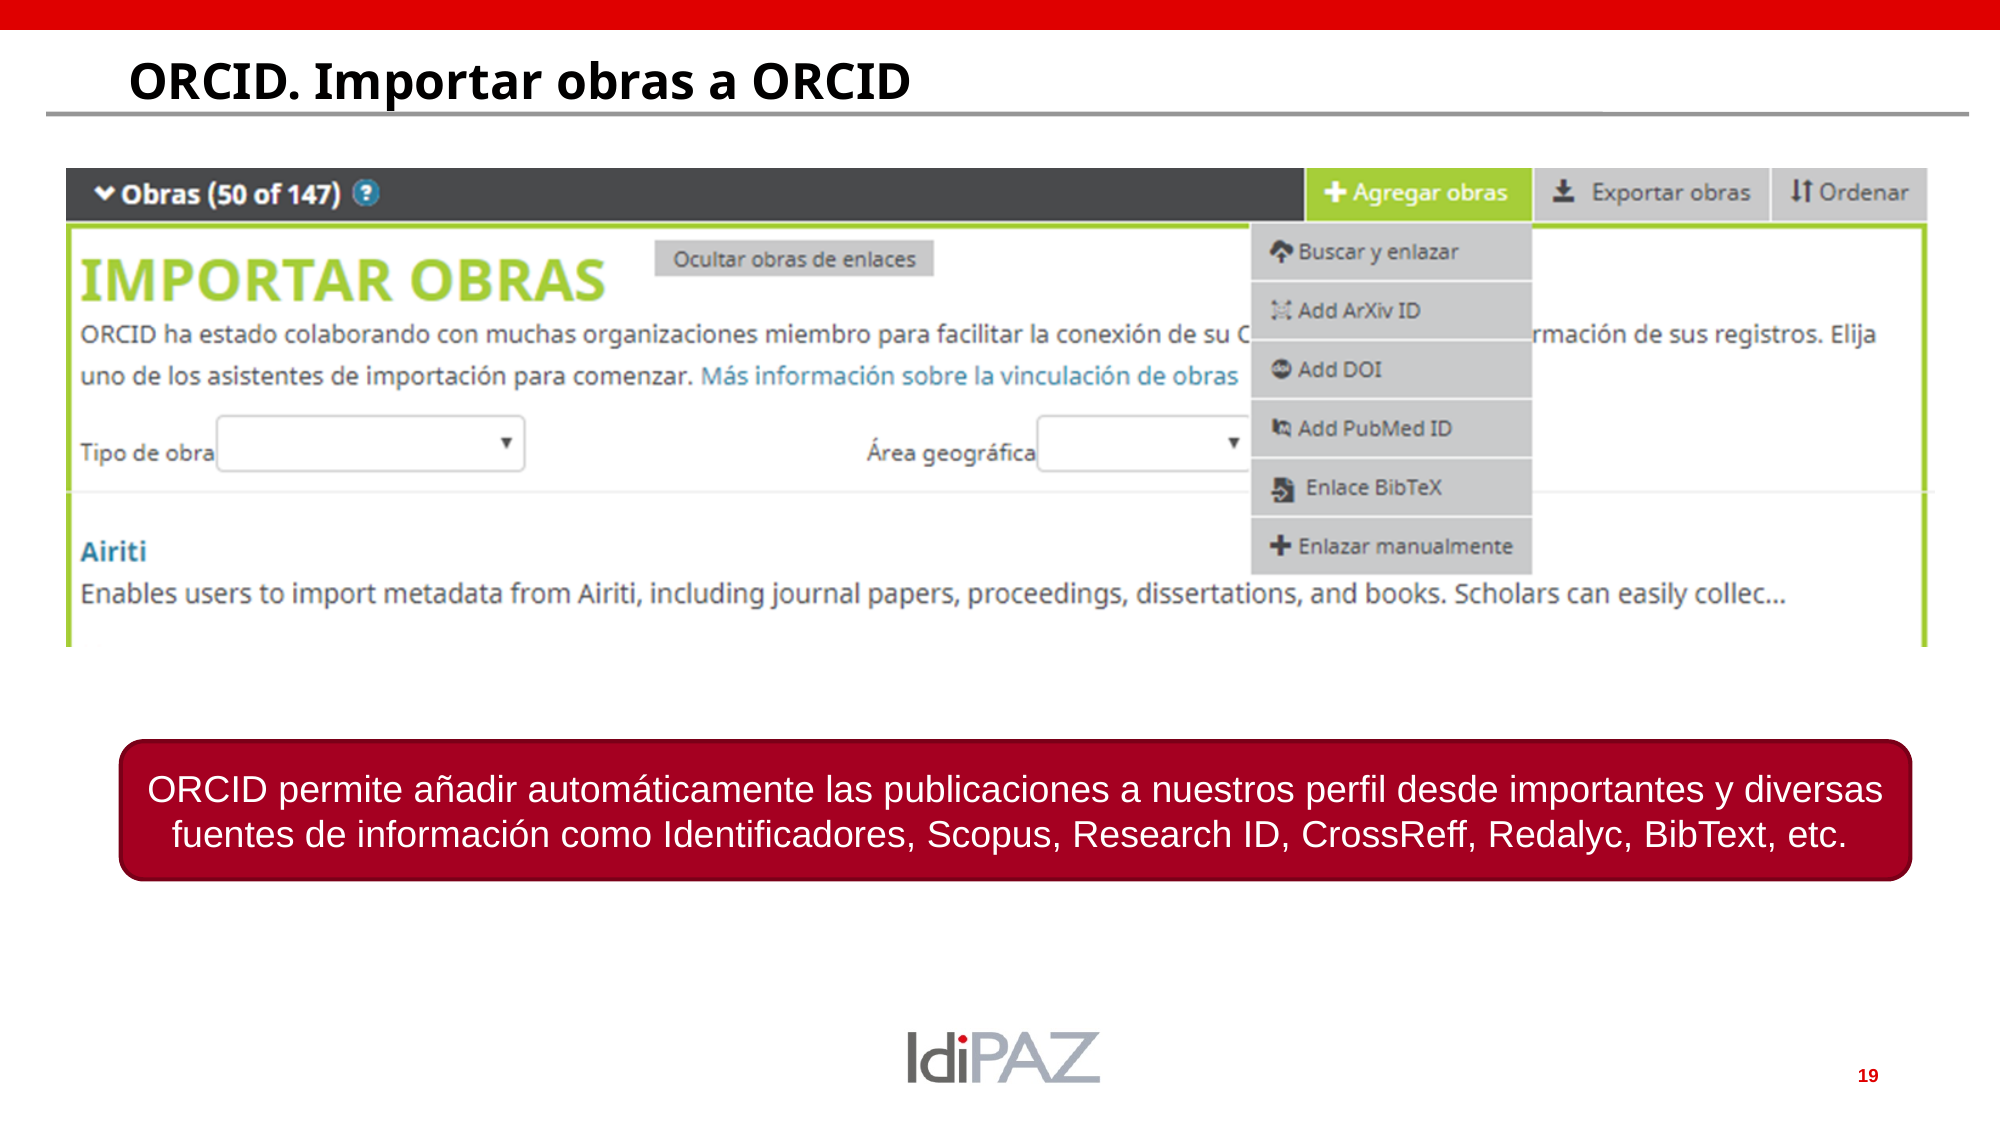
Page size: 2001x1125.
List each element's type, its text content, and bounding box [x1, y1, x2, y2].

picture [904, 1028, 1103, 1086]
text_box ORCID permite añadir automáticamente las publicaciones a nuestros perfil desde importantes y diversas fuentes de información como Identificadores, Scopus, Research ID, CrossReff, Redalyc, BibText, etc. [118, 739, 1913, 882]
picture [65, 168, 1935, 648]
title ORCID. Importar obras a ORCID [120, 42, 1936, 126]
